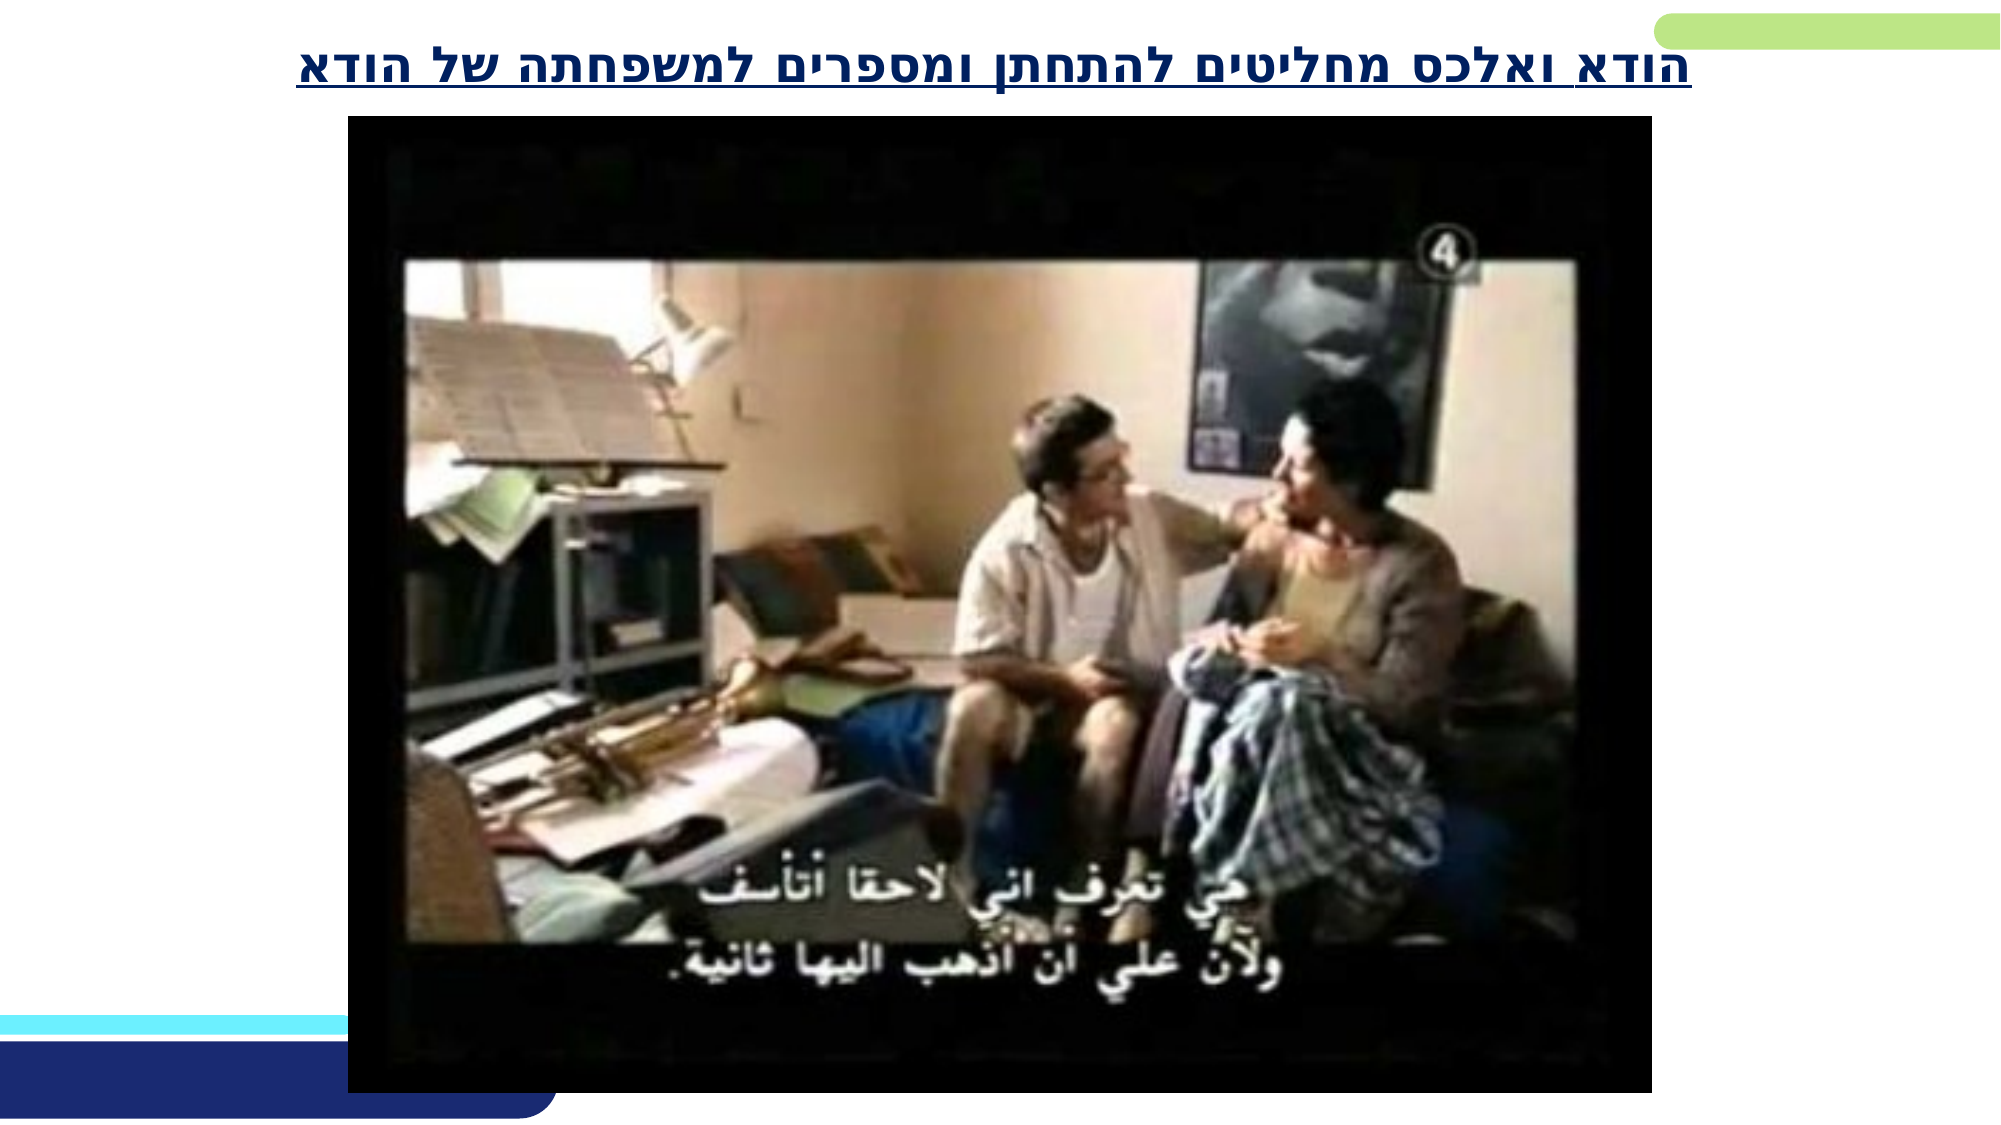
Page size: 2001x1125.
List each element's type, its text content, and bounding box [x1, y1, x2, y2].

list הודא ואלכס מחליטים להתחתן ומספרים למשפחתה של הודא [102, 31, 1886, 198]
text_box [347, 115, 1653, 1094]
